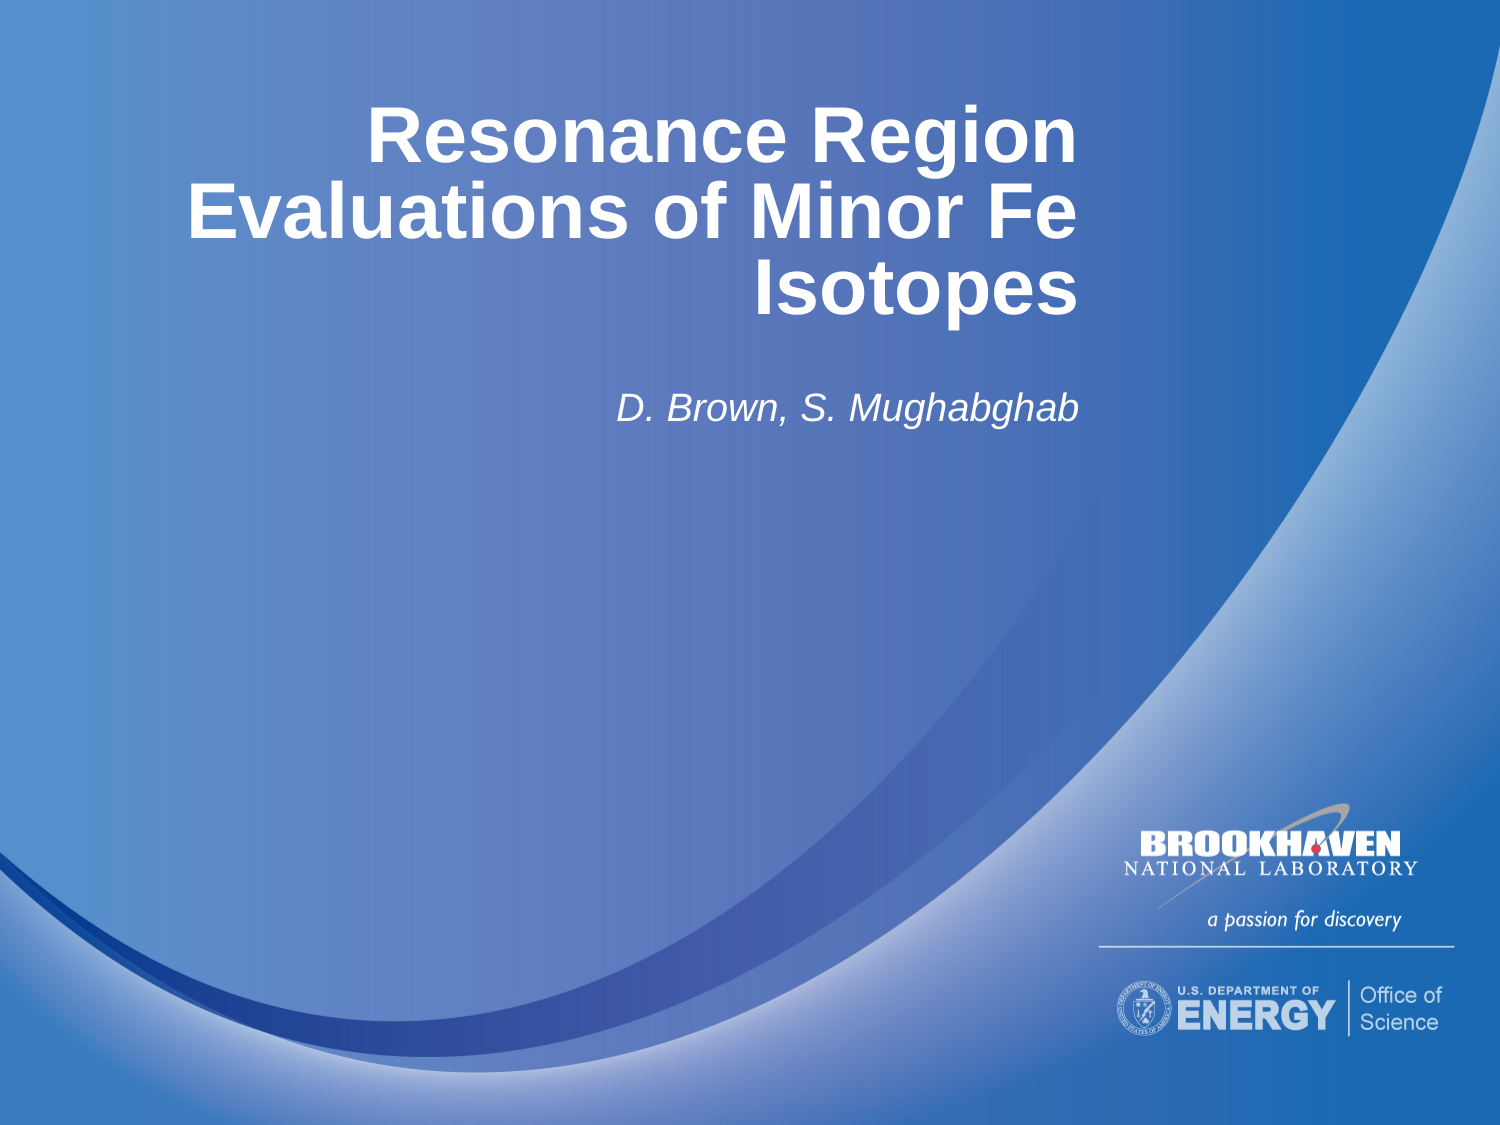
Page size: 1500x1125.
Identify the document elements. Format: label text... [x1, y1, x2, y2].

list D. Brown, S. Mughabghab [74, 374, 1088, 538]
picture [0, 0, 1500, 1125]
title Resonance Region Evaluations of Minor Fe Isotopes [74, 74, 1088, 338]
